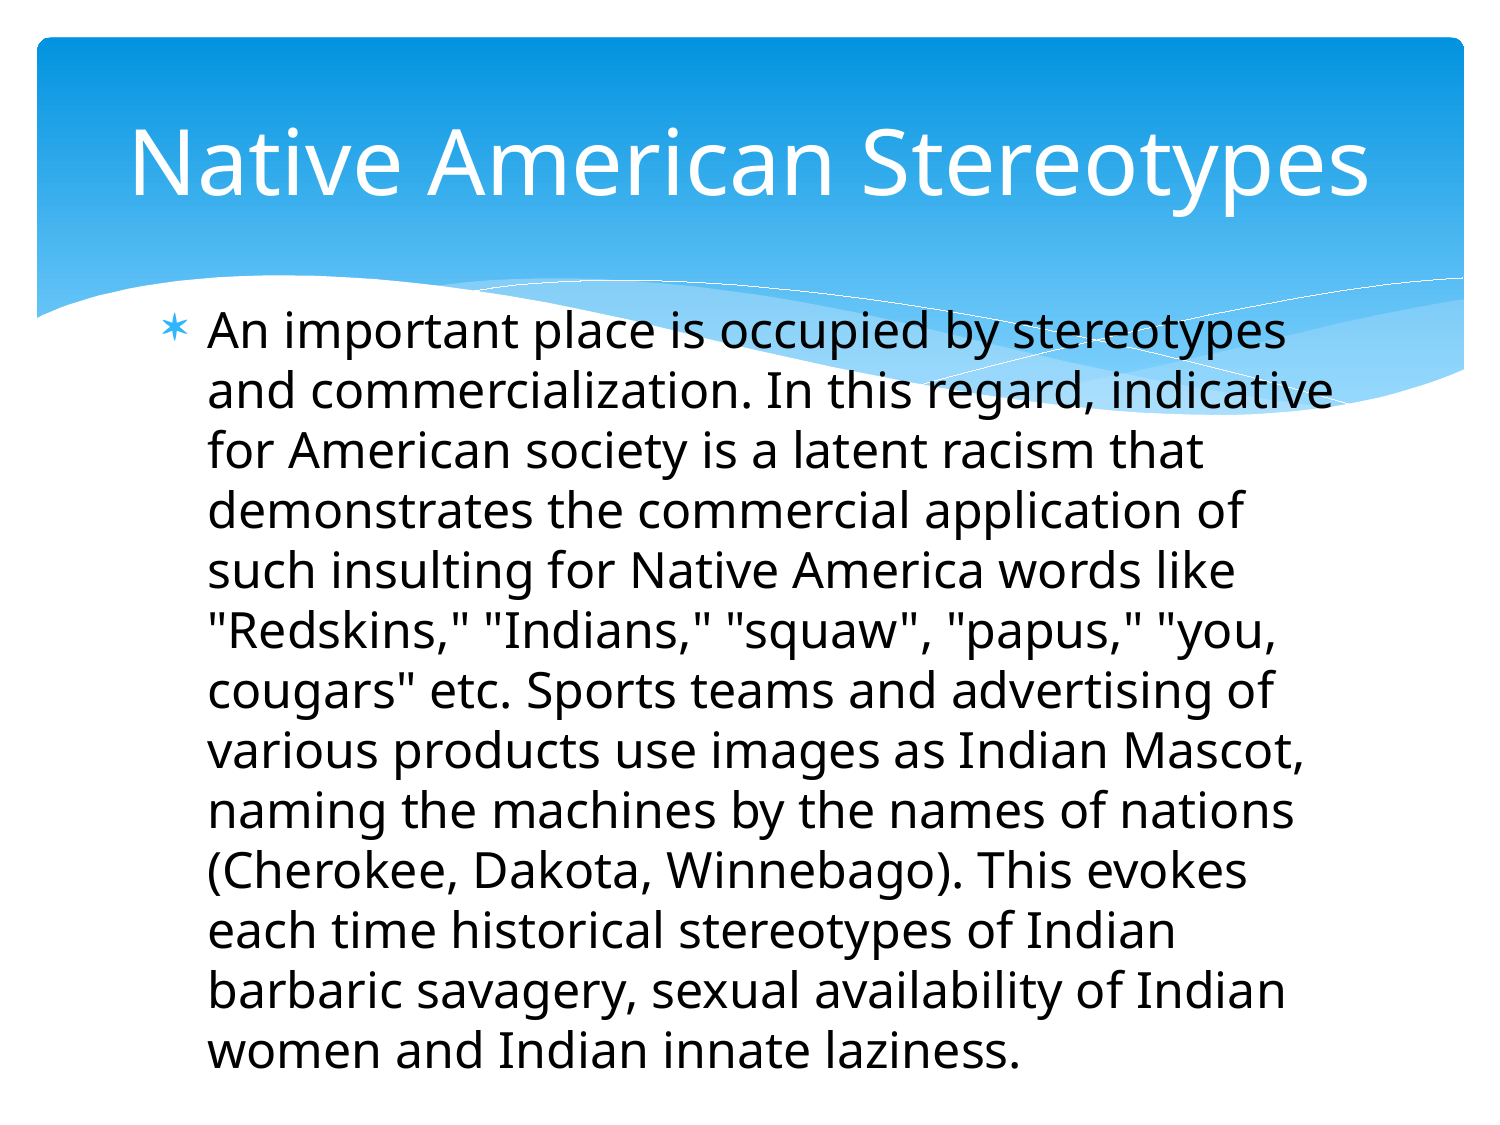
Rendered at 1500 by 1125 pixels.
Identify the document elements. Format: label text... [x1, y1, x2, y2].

title Native American Stereotypes [75, 55, 1425, 261]
list An important place is occupied by stereotypes and commercialization. In this regard, indicative for American society is a latent racism that demonstrates the commercial application of such insulting for Native America words like "Redskins," "Indians," "squaw", "papus," "you, cougars" etc. Sports teams and advertising of various products use images as Indian Mascot, naming the machines by the names of nations (Cherokee, Dakota, Winnebago). This evokes each time historical stereotypes of Indian barbaric savagery, sexual availability of Indian women and Indian innate laziness. [147, 290, 1363, 1106]
